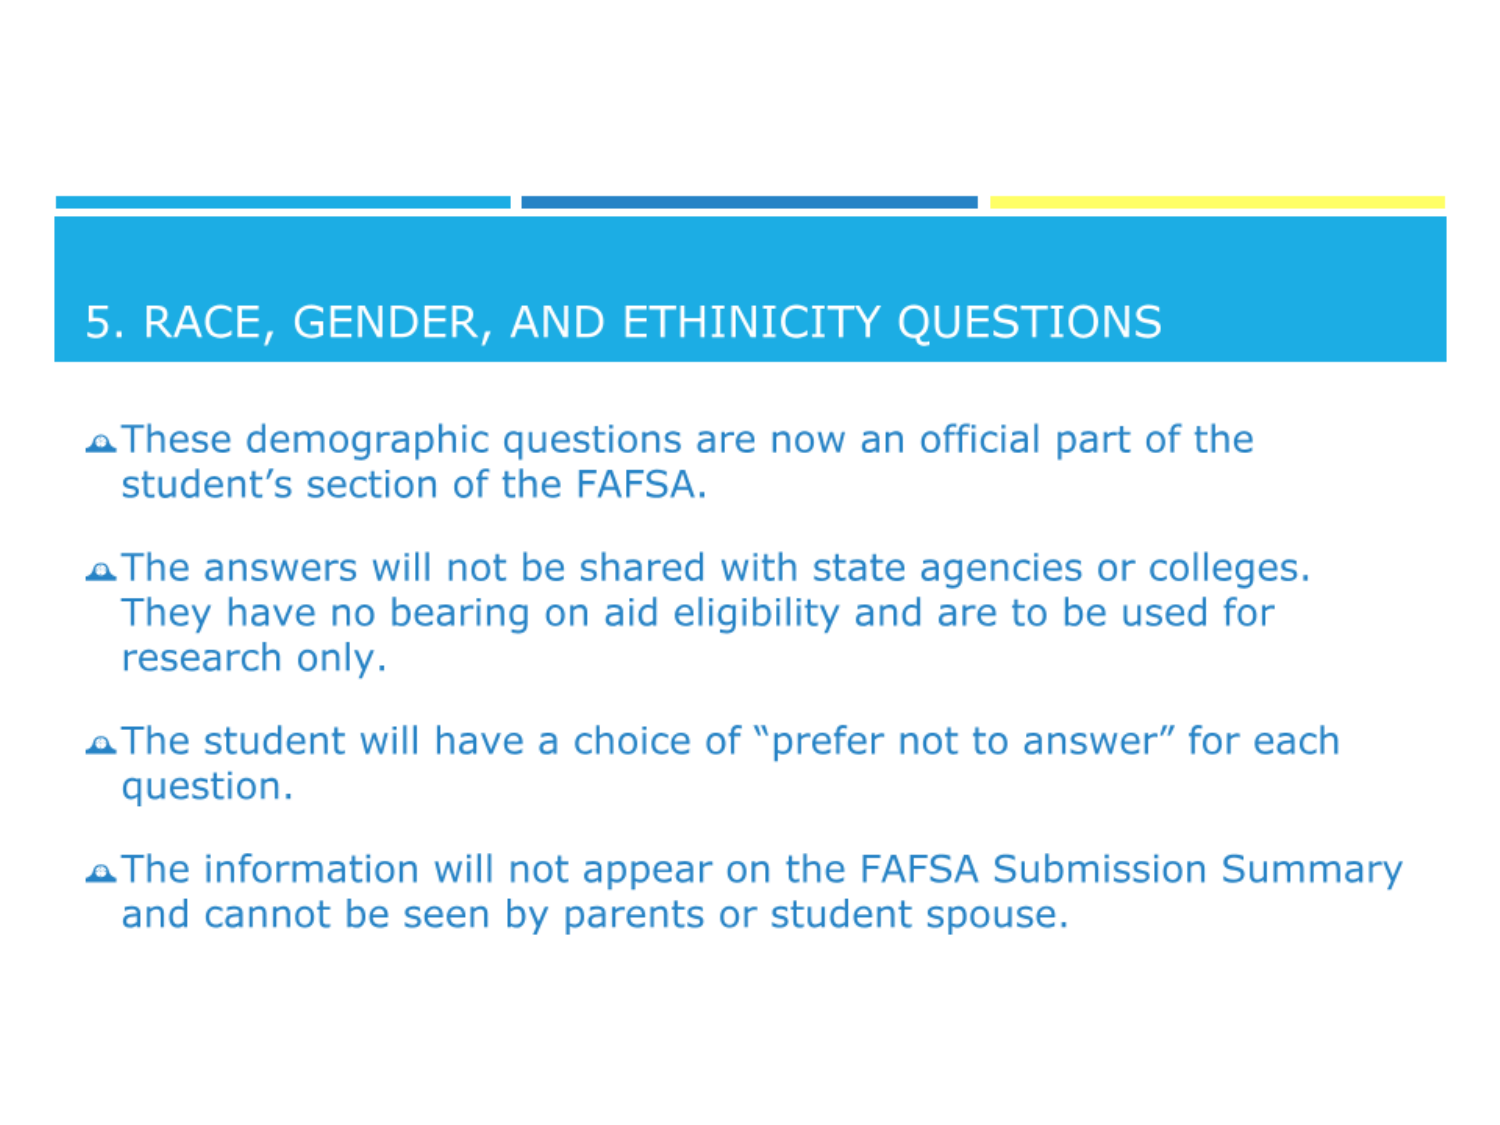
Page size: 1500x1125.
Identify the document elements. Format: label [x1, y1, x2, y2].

picture [0, 140, 1500, 985]
